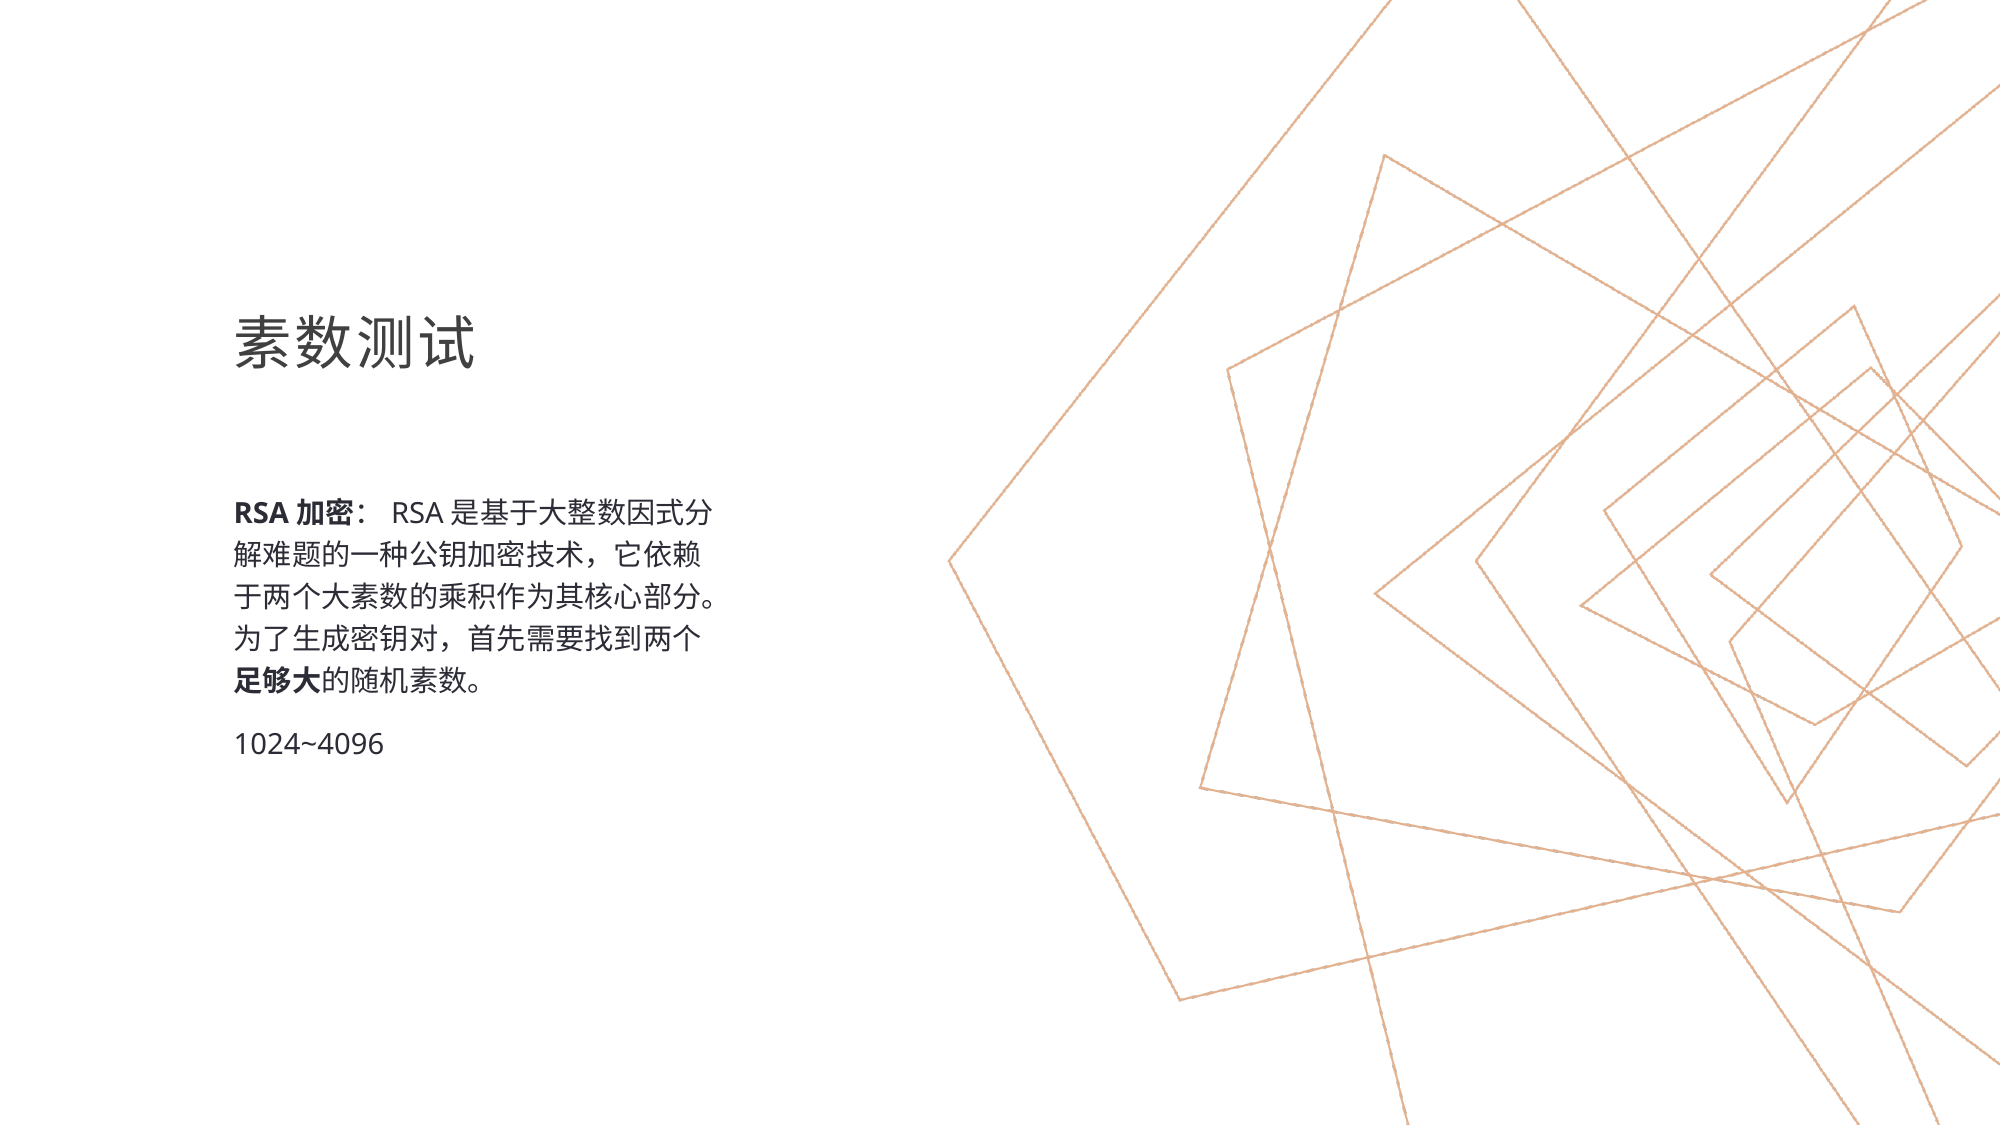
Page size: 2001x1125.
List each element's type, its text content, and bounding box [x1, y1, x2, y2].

title 素数测试 [218, 167, 740, 385]
list RSA加密：RSA是基于大整数因式分解难题的一种公钥加密技术，它依赖于两个大素数的乘积作为其核心部分。为了生成密钥对，首先需要找到两个足够大的随机素数。 1024~4096 [218, 479, 740, 893]
picture [900, 0, 2000, 1125]
